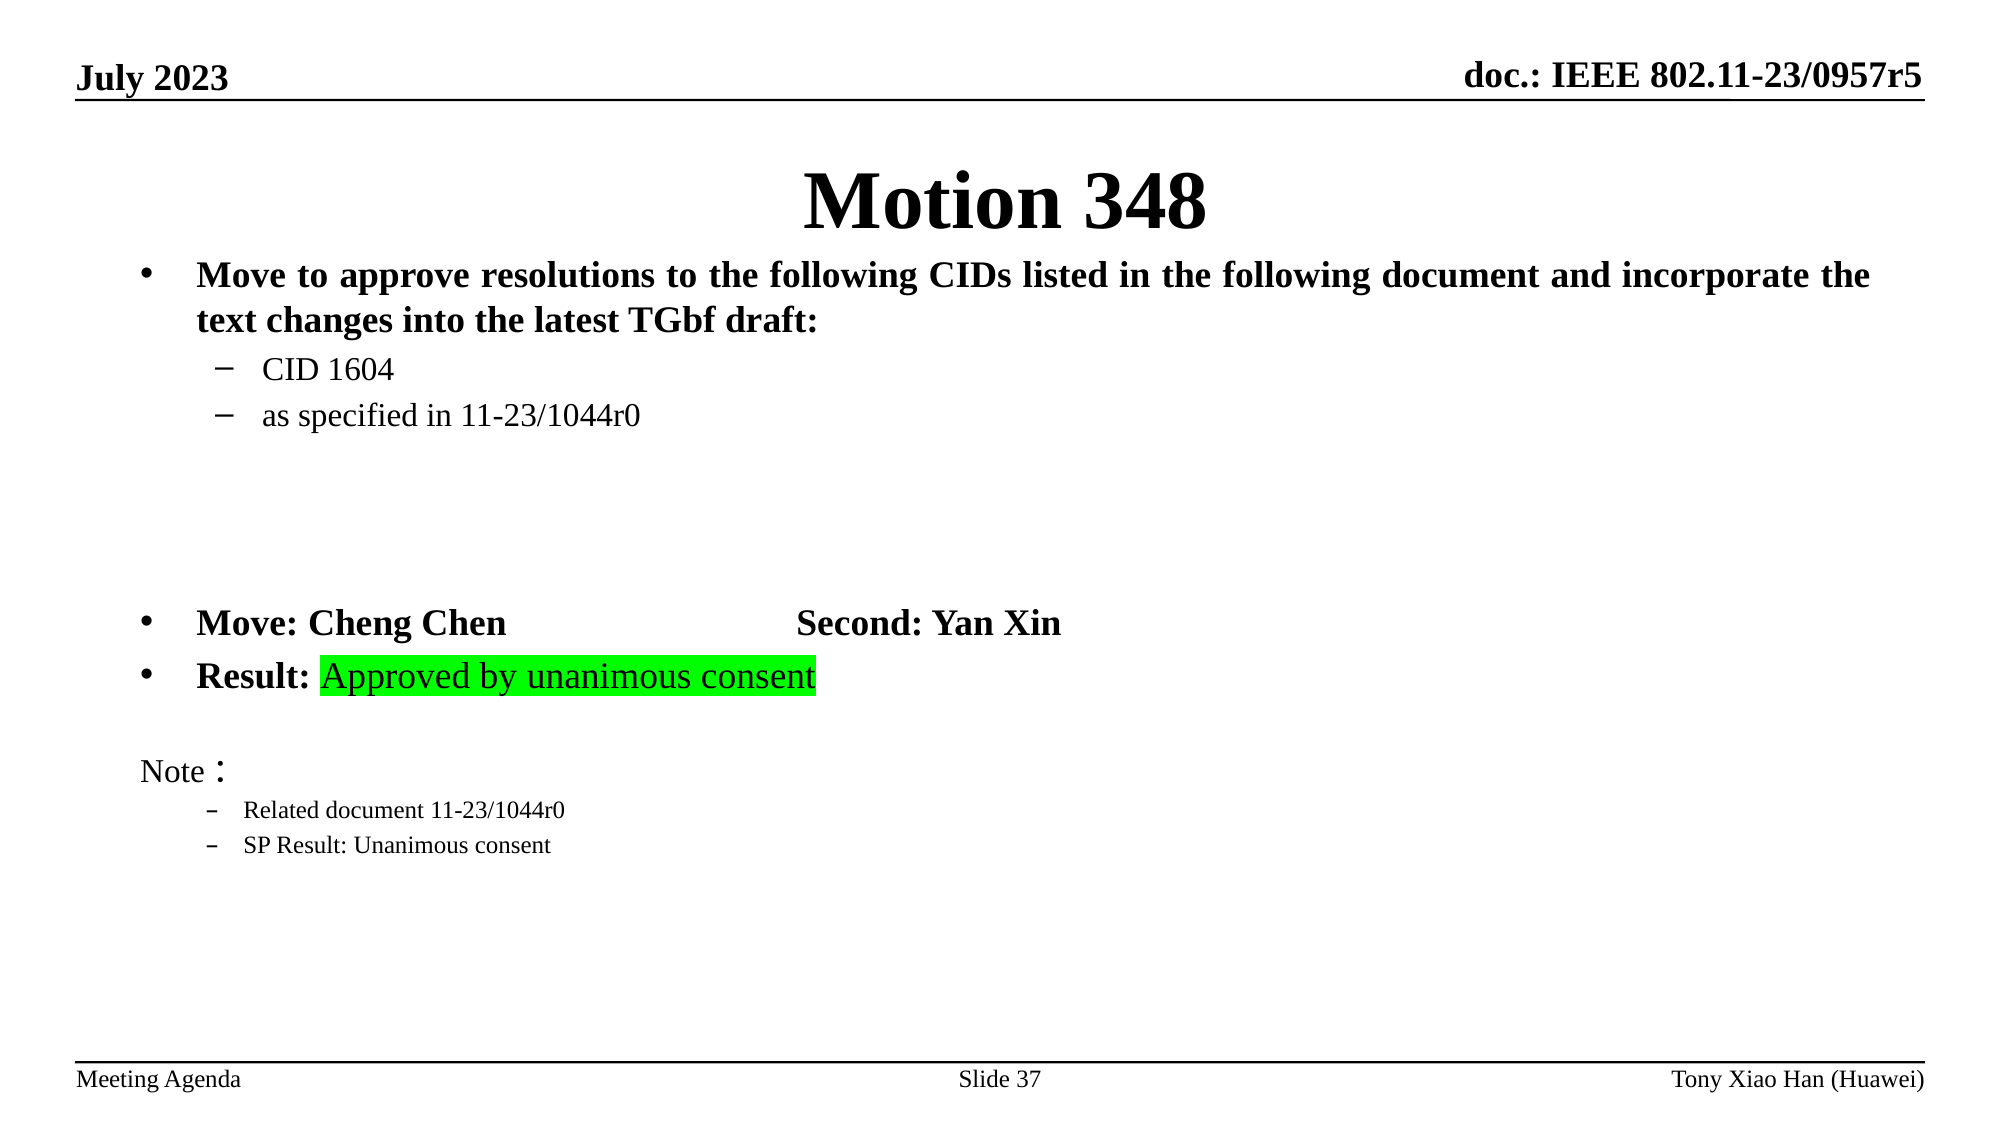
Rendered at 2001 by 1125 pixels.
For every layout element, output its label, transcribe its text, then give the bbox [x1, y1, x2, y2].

text_box Move to approve resolutions to the following CIDs listed in the following document and incorporate the text changes into the latest TGbf draft: CID 1604 as specified in 11-23/1044r0 Move: Cheng Chen Second: Yan Xin Result: Approved by unanimous consent Note： Related document 11-23/1044r0 SP Result: Unanimous consent [125, 212, 1888, 900]
text_box Motion 348 [368, 137, 1644, 212]
